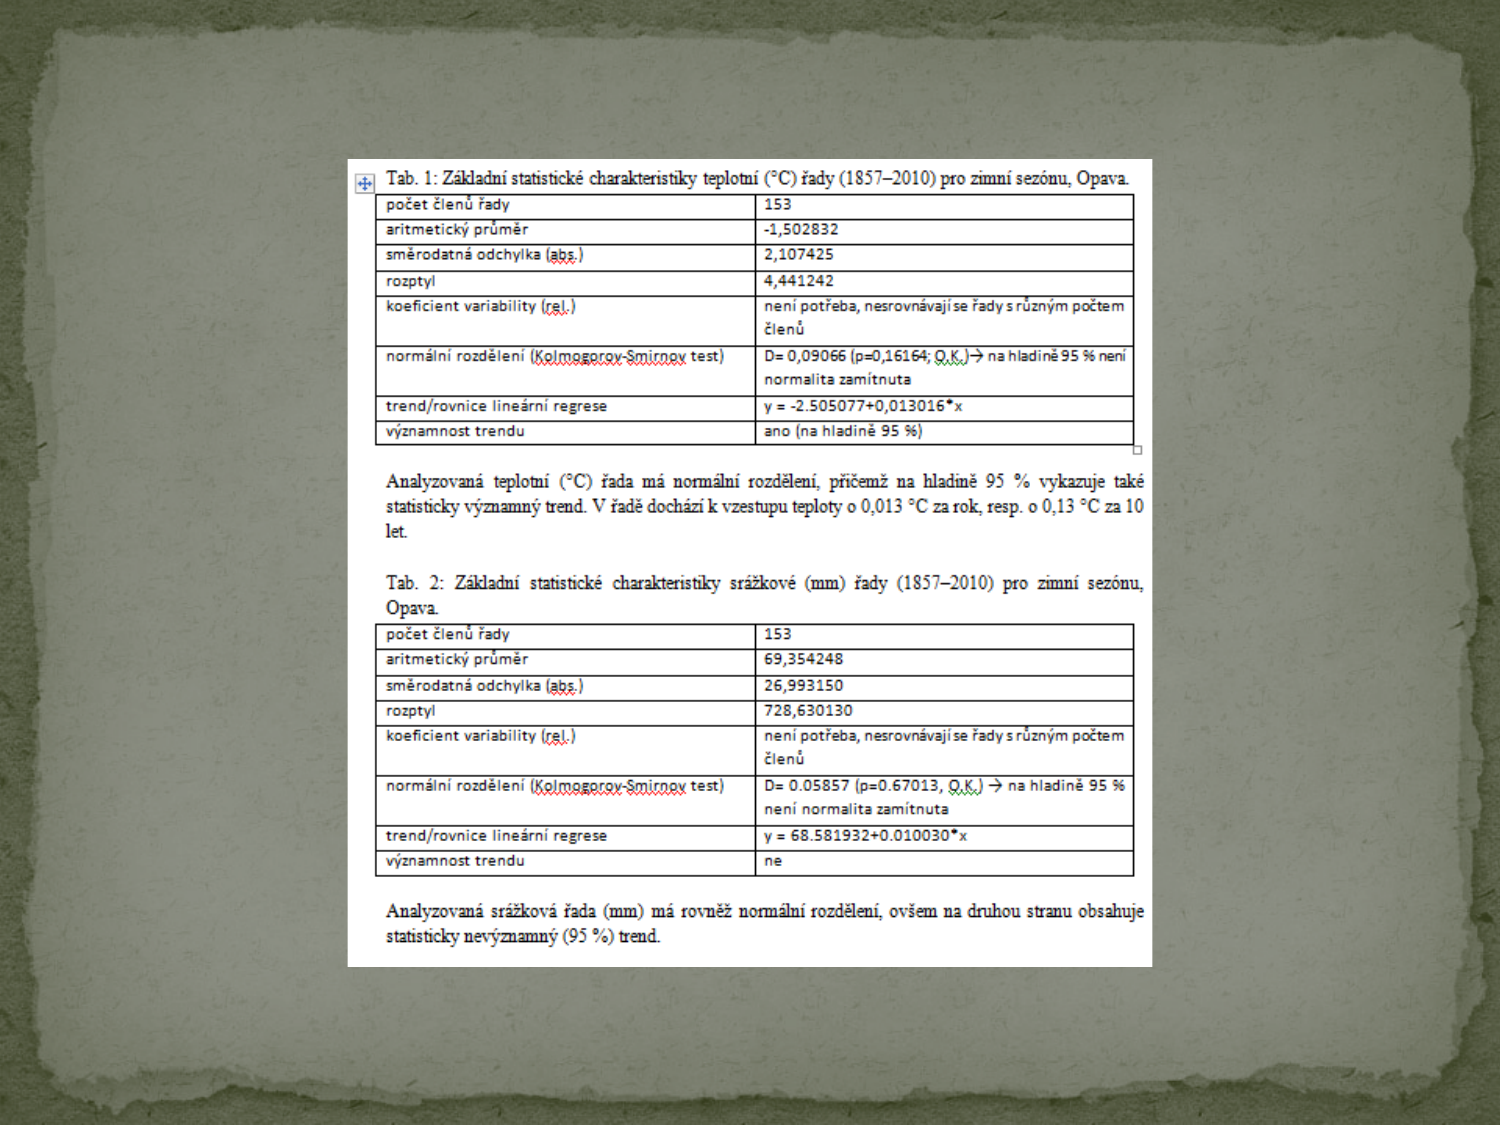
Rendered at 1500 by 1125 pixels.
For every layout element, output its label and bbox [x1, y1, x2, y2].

picture [349, 161, 1152, 965]
